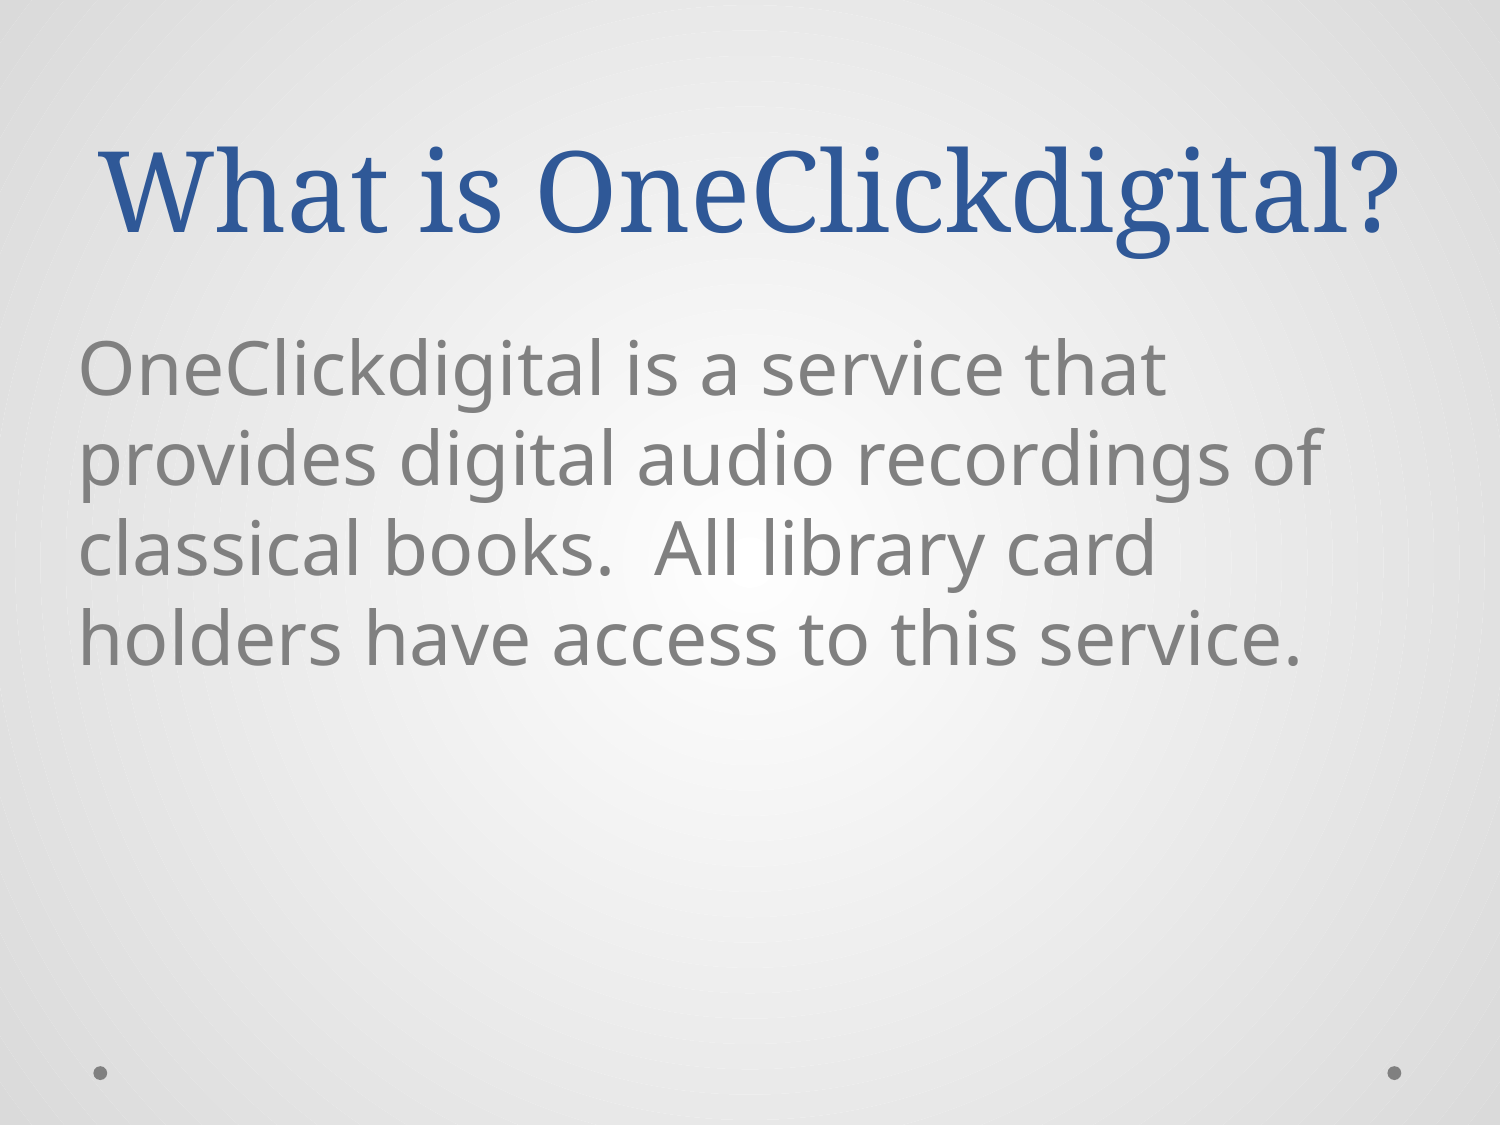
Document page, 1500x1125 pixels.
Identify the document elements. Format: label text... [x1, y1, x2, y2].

list OneClickdigital is a service that provides digital audio recordings of classical books. All library card holders have access to this service. [62, 312, 1413, 1055]
title What is OneClickdigital? [75, 0, 1425, 263]
